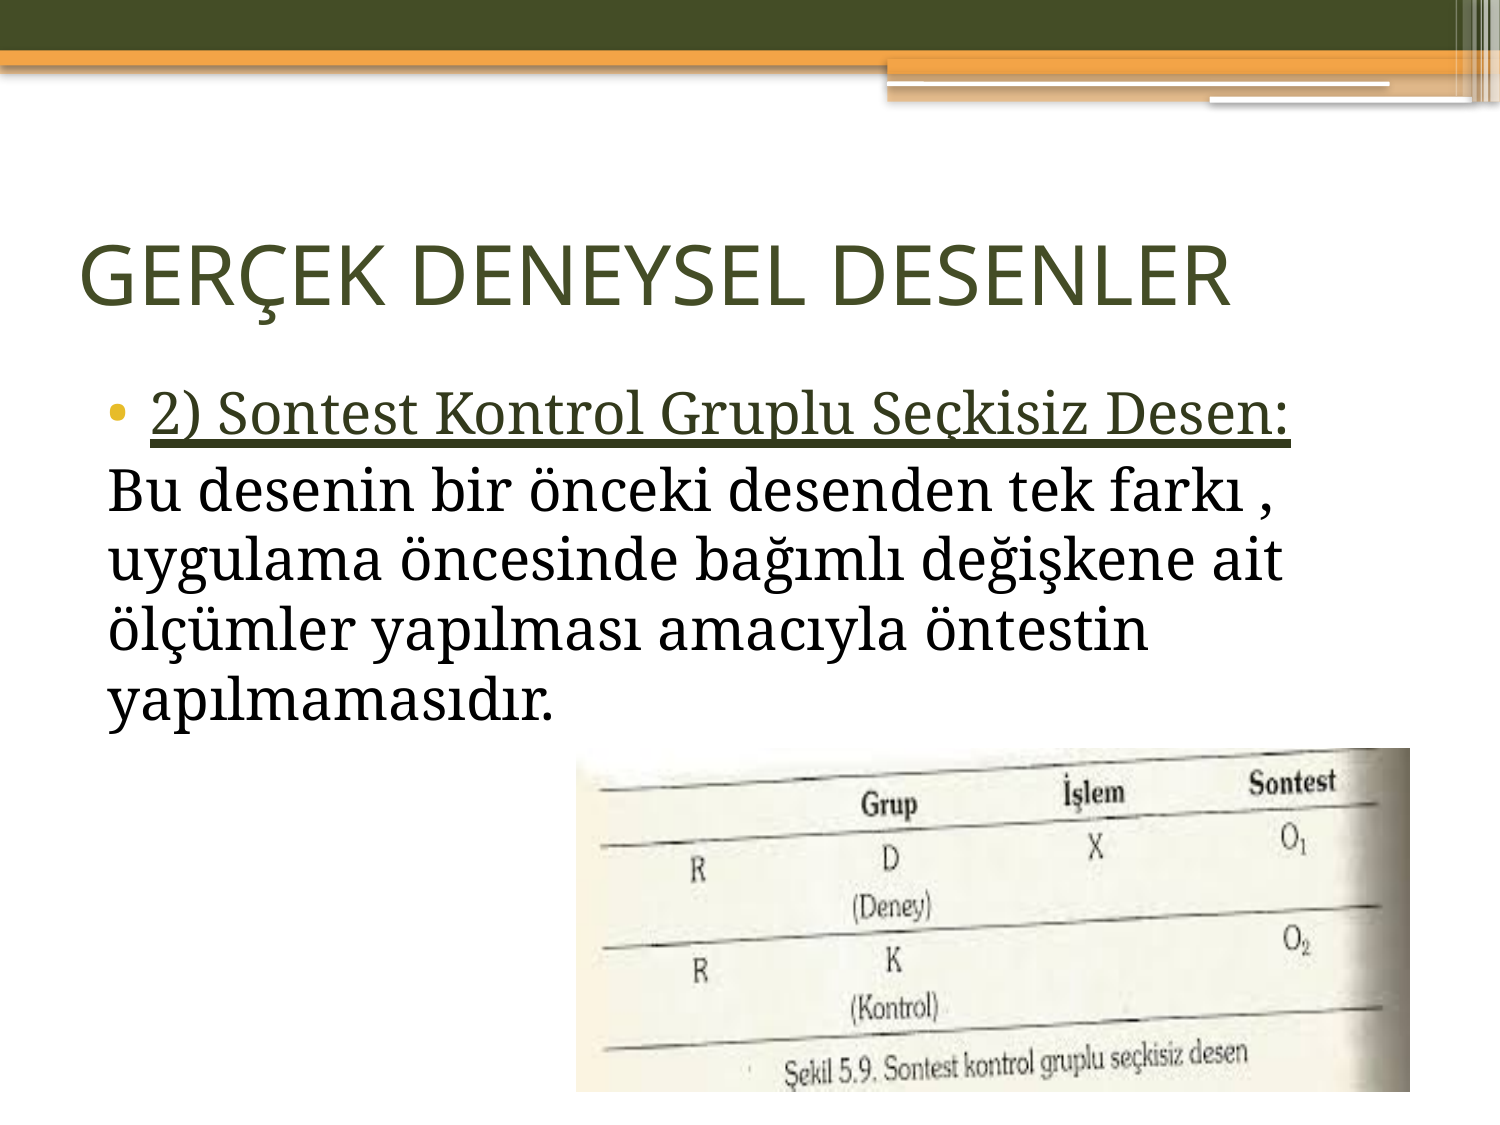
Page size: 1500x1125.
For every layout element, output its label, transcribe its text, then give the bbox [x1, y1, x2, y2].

title GERÇEK DENEYSEL DESENLER [63, 184, 1414, 360]
picture [575, 748, 1410, 1092]
list 2) Sontest Kontrol Gruplu Seçkisiz Desen: Bu desenin bir önceki desenden tek farkı , uygulama öncesinde bağımlı değişkene ait ölçümler yapılması amacıyla öntestin yapılmamasıdır. [75, 368, 1425, 1079]
